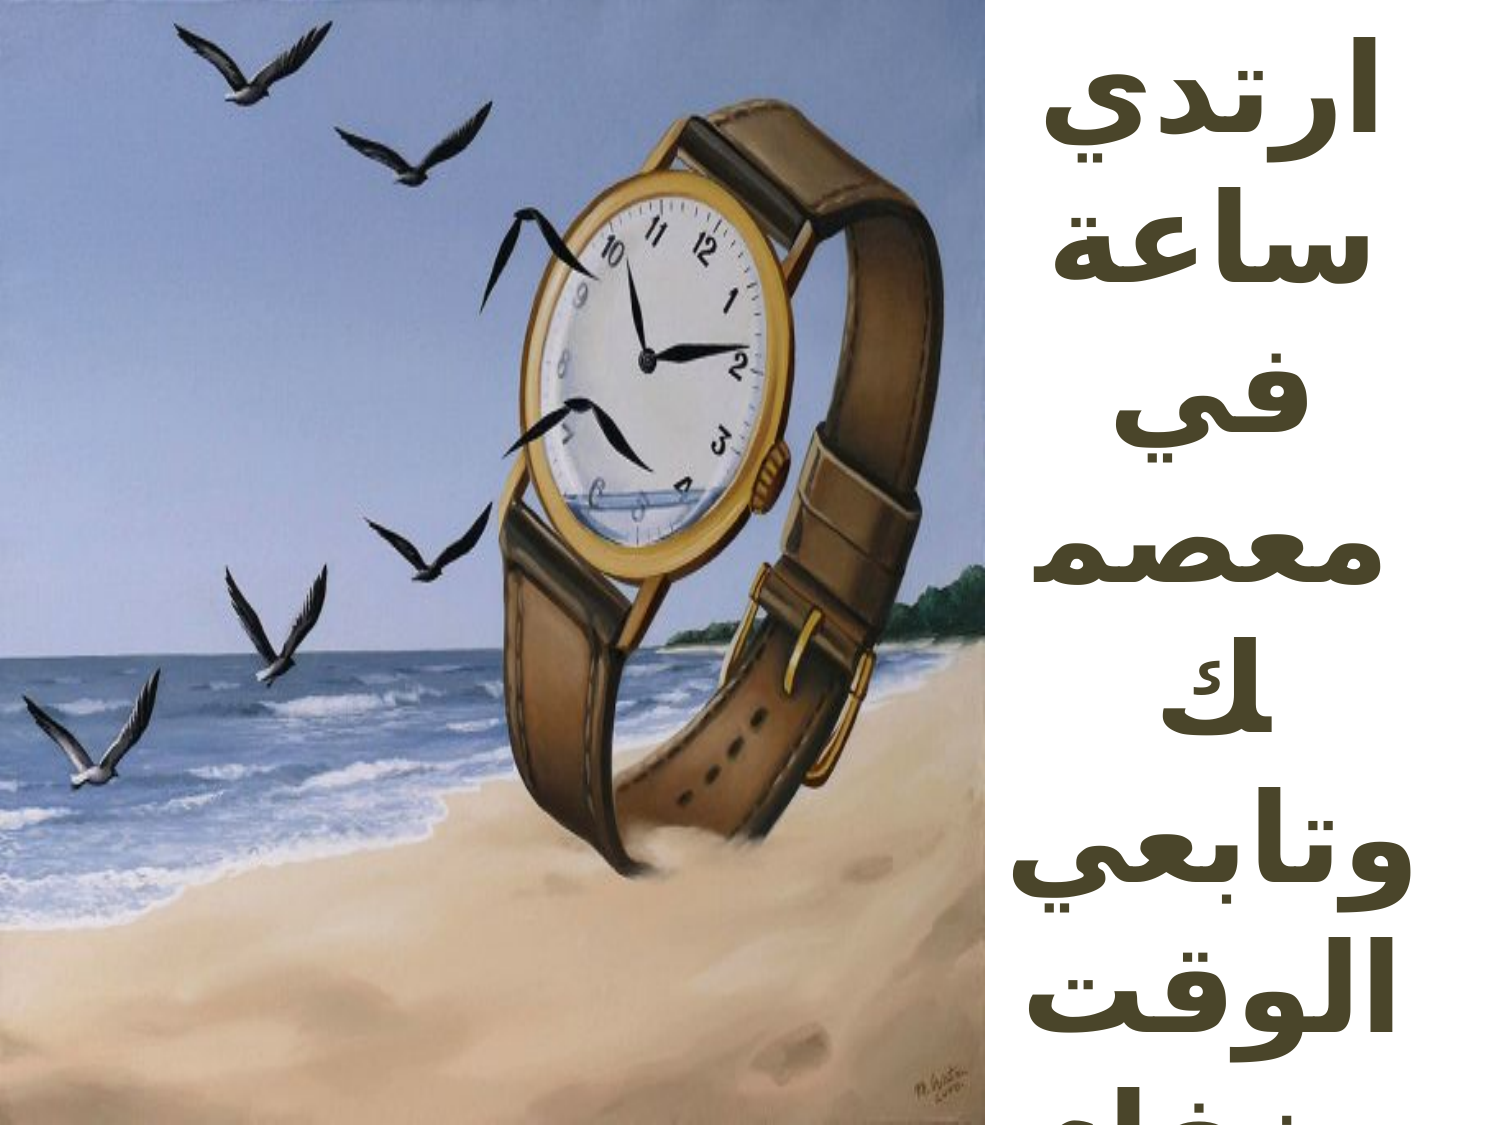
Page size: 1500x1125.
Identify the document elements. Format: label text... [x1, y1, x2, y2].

picture [0, 0, 985, 1125]
text_box ارتدي ساعة في معصمك وتابعي الوقت بخفاء قبل أن يطير [995, 0, 1442, 1125]
